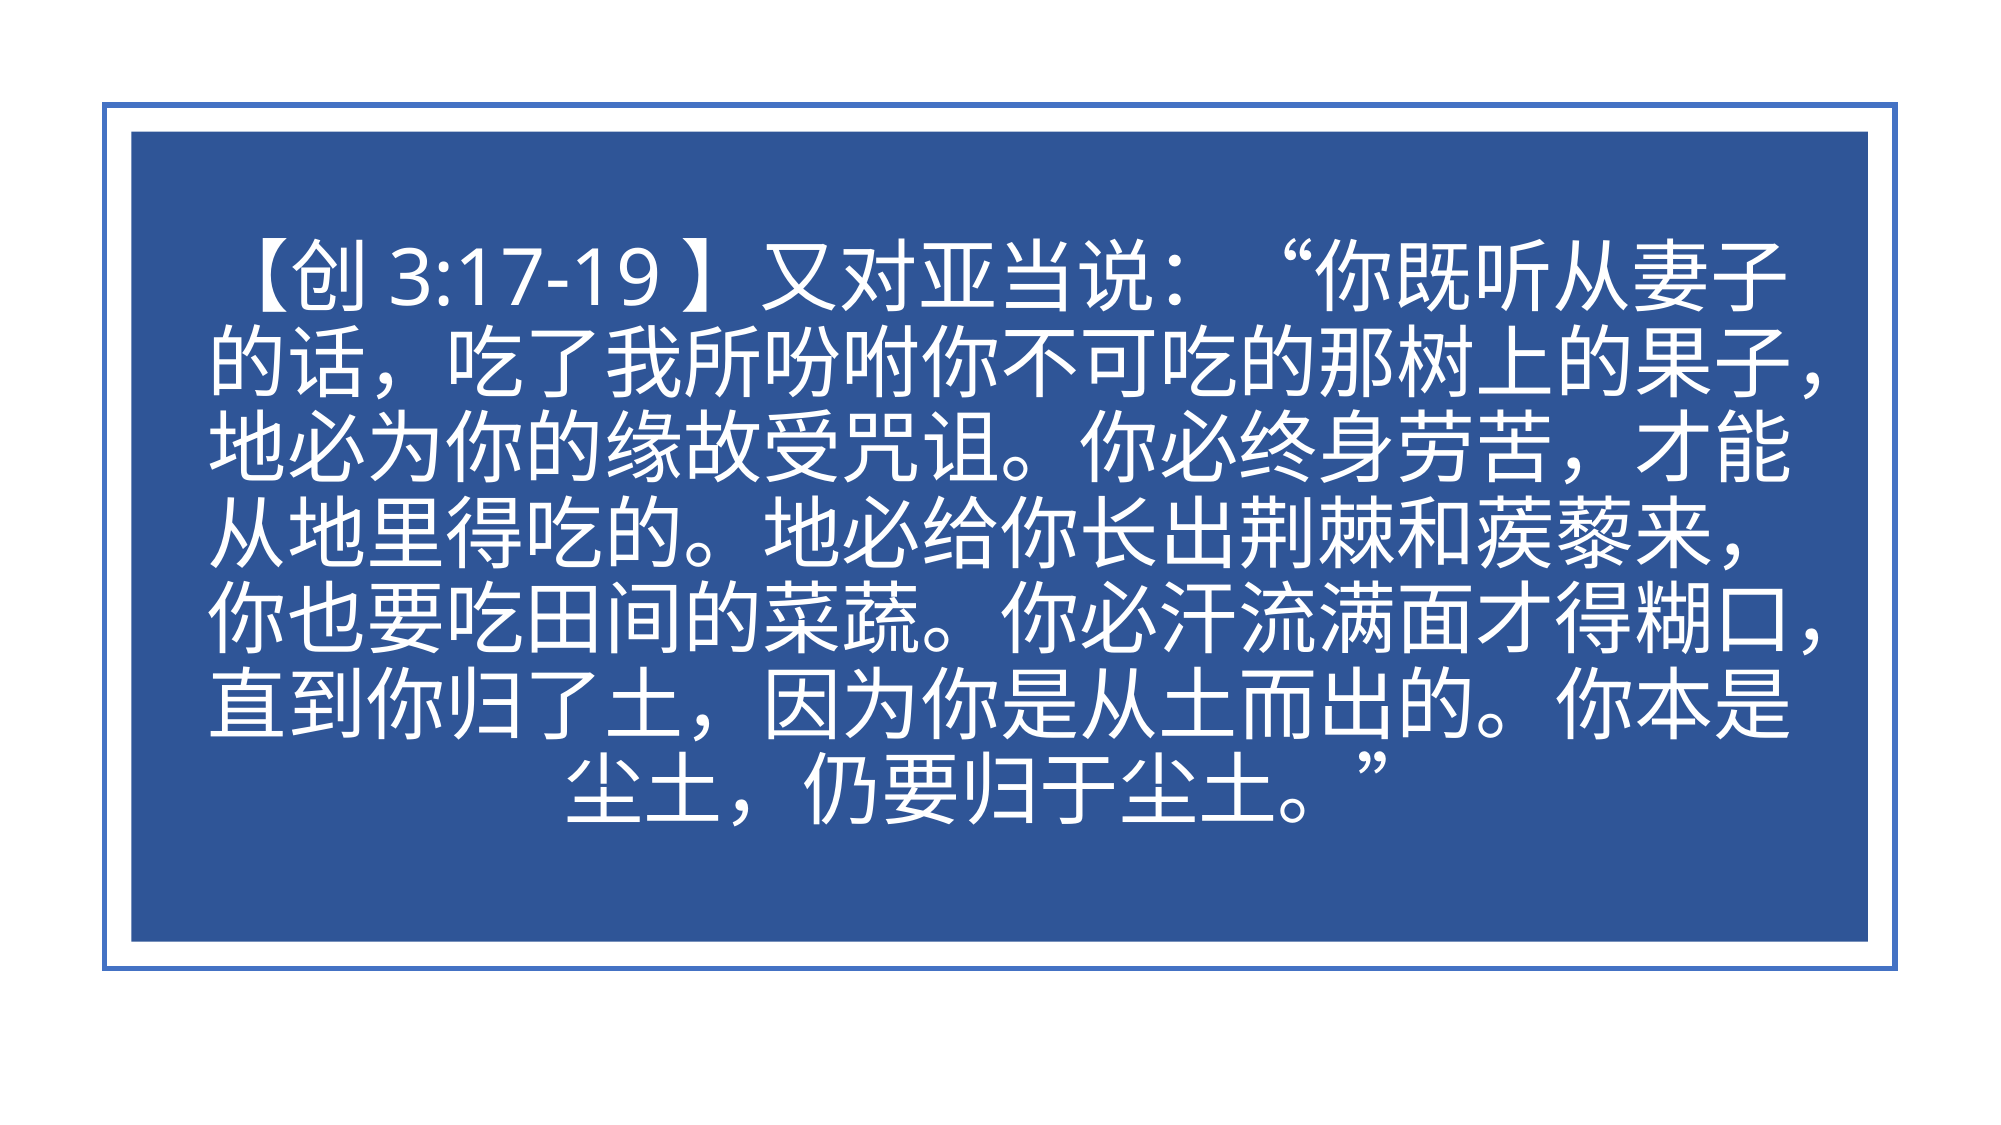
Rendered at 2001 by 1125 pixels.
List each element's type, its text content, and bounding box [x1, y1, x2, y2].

title 【创3:17-19】又对亚当说：“你既听从妻子的话，吃了我所吩咐你不可吃的那树上的果子，地必为你的缘故受咒诅。你必终身劳苦，才能从地里得吃的。地必给你长出荆棘和蒺藜来，你也要吃田间的菜蔬。你必汗流满面才得糊口，直到你归了土，因为你是从土而出的。你本是尘土，仍要归于尘土。” [183, 184, 1817, 890]
text_box [130, 131, 1869, 943]
text_box [103, 104, 1896, 969]
